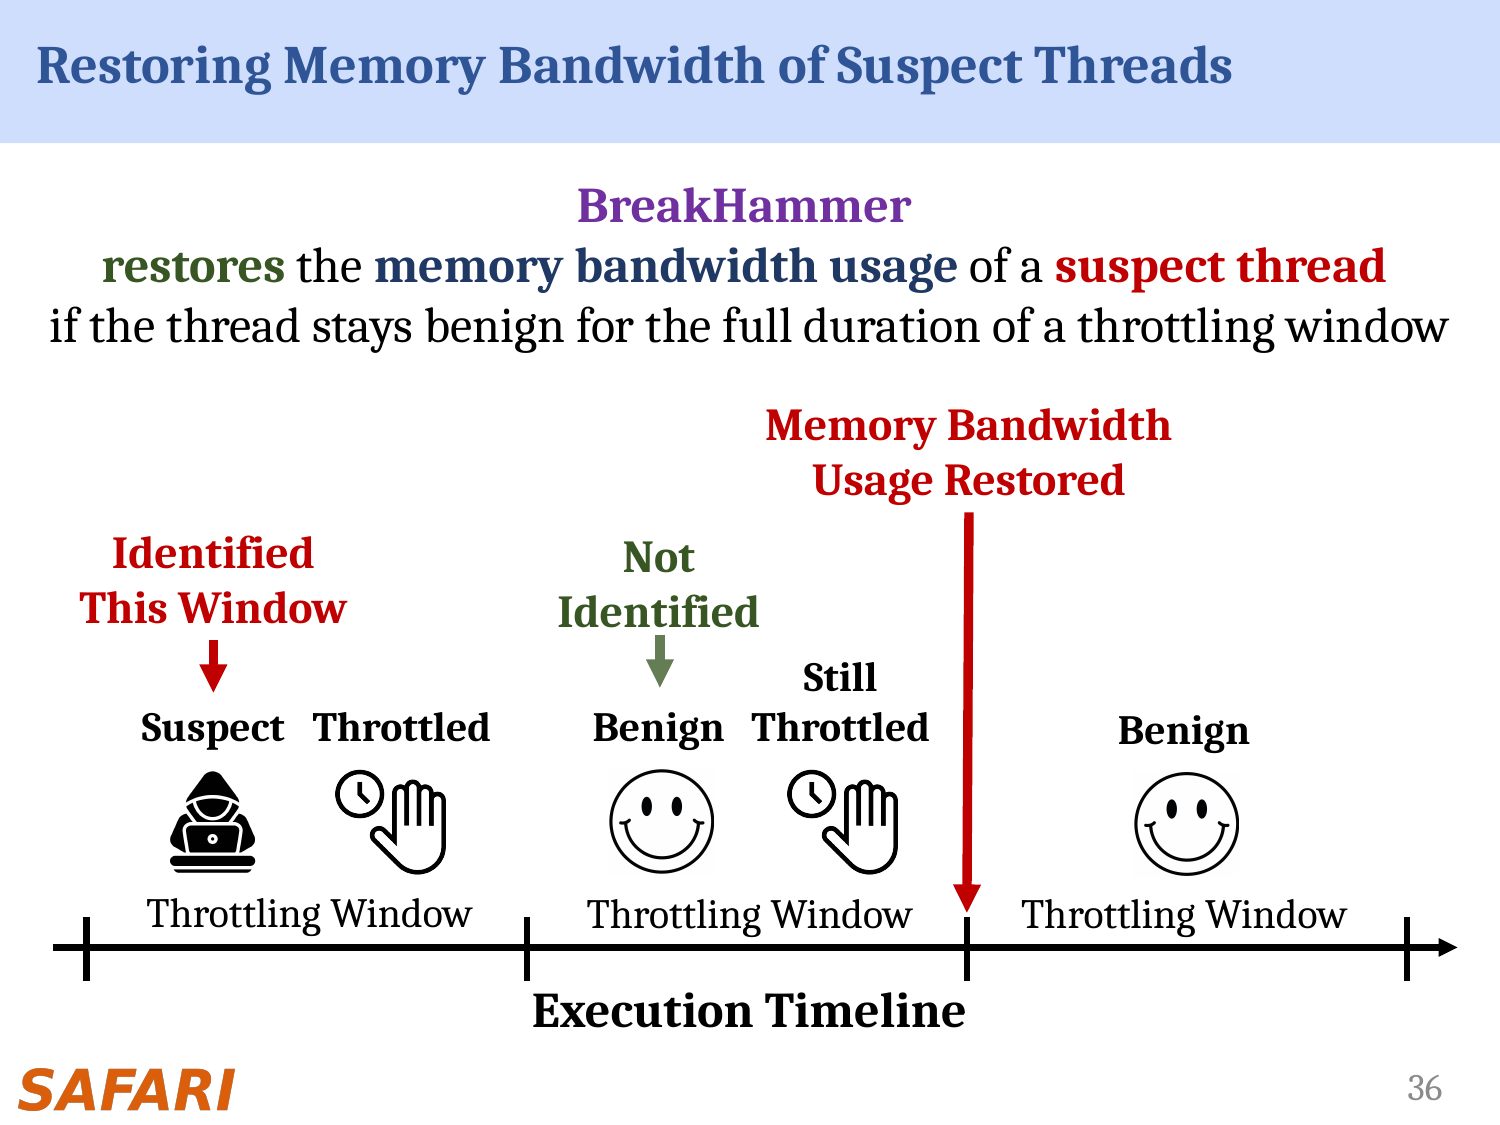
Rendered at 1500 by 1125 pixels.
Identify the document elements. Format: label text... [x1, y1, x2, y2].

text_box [470, 519, 962, 946]
text_box BreakHammer restores the memory bandwidth usage of a suspect thread if the thread stays benign for the full duration of a throttling window [0, 165, 1500, 361]
slide_number 36 [1377, 1069, 1458, 1103]
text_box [40, 515, 495, 981]
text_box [495, 387, 1443, 981]
title Restoring Memory Bandwidth of Suspect Threads [21, 0, 1481, 142]
picture [18, 1068, 235, 1111]
text_box Execution Timeline [517, 981, 983, 1045]
